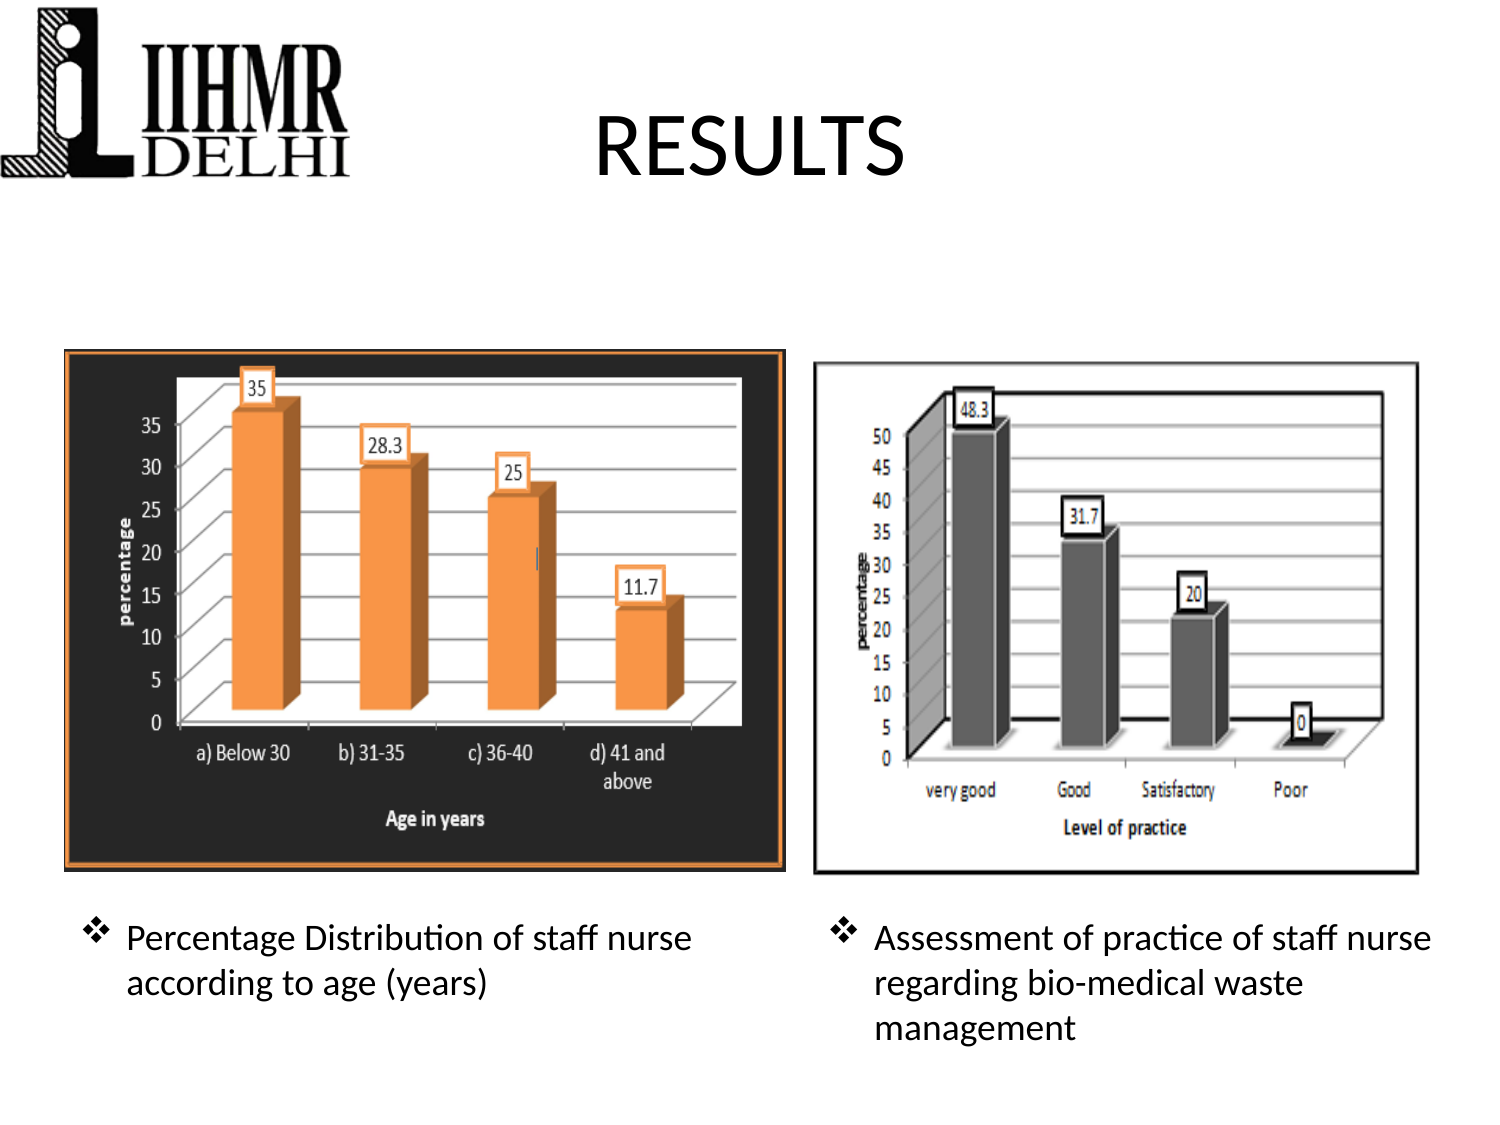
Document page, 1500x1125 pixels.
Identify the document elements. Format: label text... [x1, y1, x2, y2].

title RESULTS [75, 45, 1425, 233]
text_box Assessment of practice of staff nurse regarding bio-medical waste management [812, 905, 1477, 1055]
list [64, 349, 786, 872]
picture [812, 349, 1435, 882]
text_box Percentage Distribution of staff nurse according to age (years) [64, 905, 774, 1010]
picture [0, 3, 373, 180]
